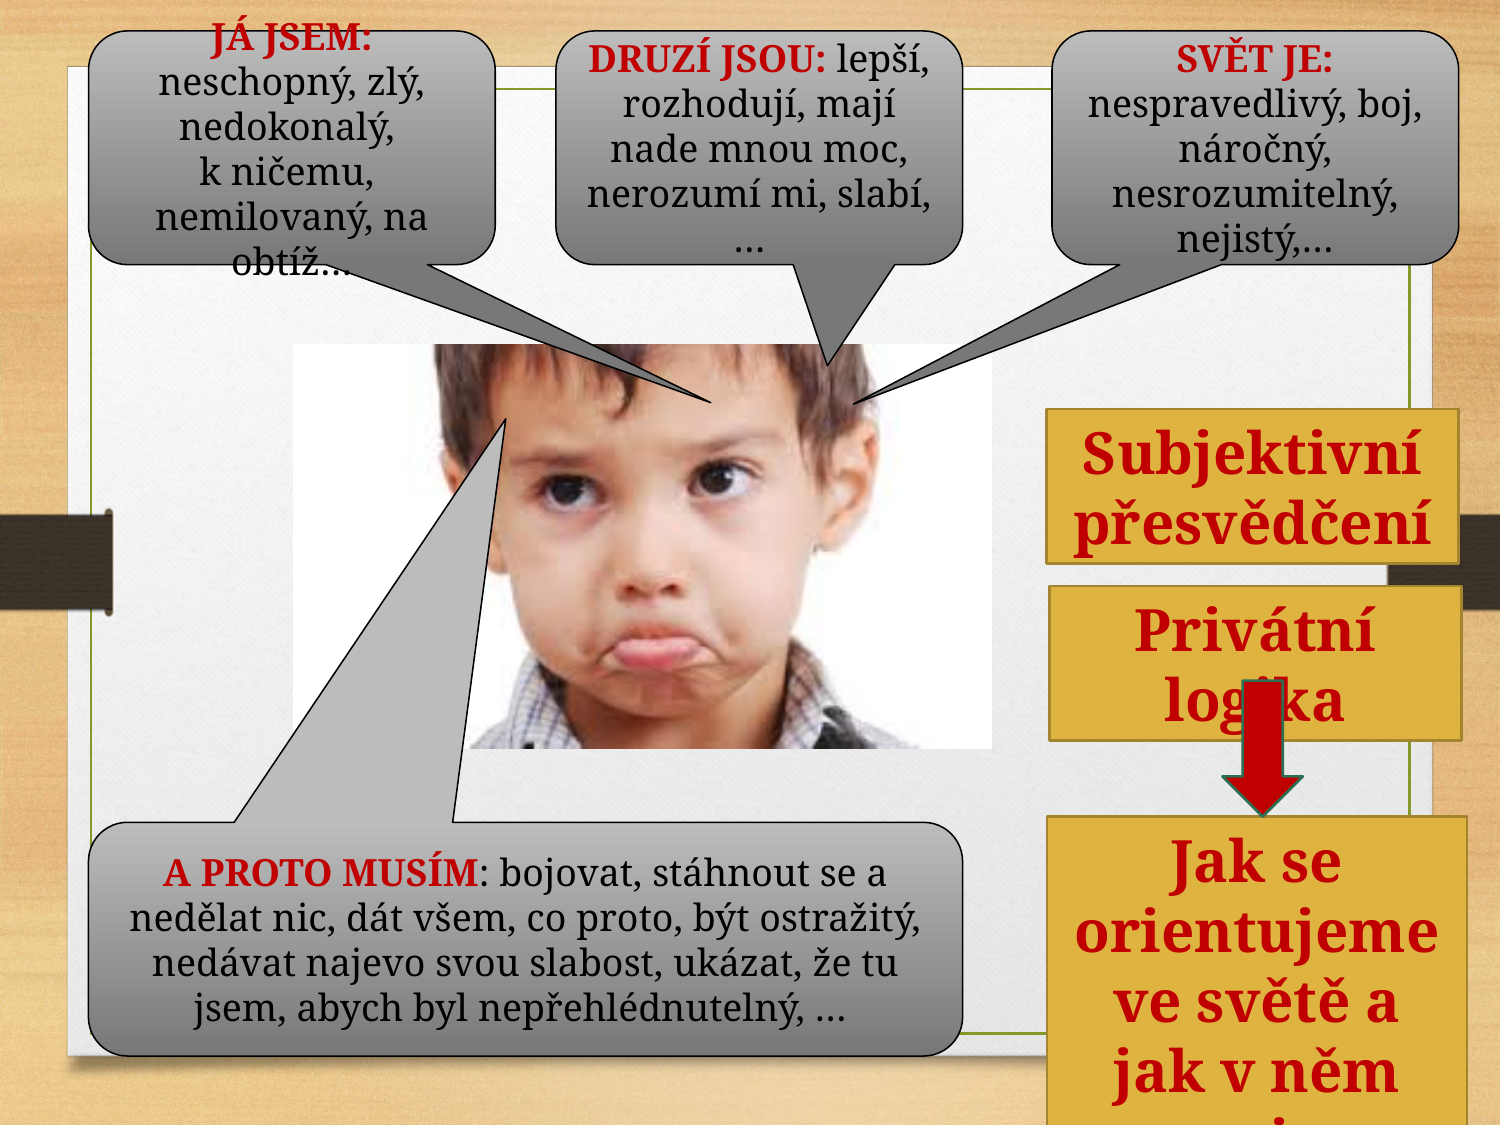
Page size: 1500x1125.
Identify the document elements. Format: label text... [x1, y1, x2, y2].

picture [0, 0, 1500, 1125]
text_box Jak se orientujeme ve světě a jak v něm reagujeme [1046, 815, 1468, 1125]
text_box DRUZÍ JSOU: lepší, rozhodují, mají nade mnou moc, nerozumí mi, slabí, … [555, 30, 964, 344]
text_box JÁ JSEM: neschopný, zlý, nedokonalý, k ničemu, nemilovaný, na obtíž… [87, 30, 593, 344]
picture [1268, 742, 1408, 815]
text_box Privátní logika [1048, 585, 1463, 742]
text_box Subjektivní přesvědčení [1045, 408, 1460, 565]
text_box [1221, 679, 1305, 818]
text_box SVĚT JE: nespravedlivý, boj, náročný, nesrozumitelný, nejistý,… [966, 30, 1460, 353]
text_box A PROTO MUSÍM: bojovat, stáhnout se a nedělat nic, dát všem, co proto, být ostražitý, nedávat najevo svou slabost, ukázat, že tu jsem, abych byl nepřehlédnutelný, … [87, 733, 964, 1057]
